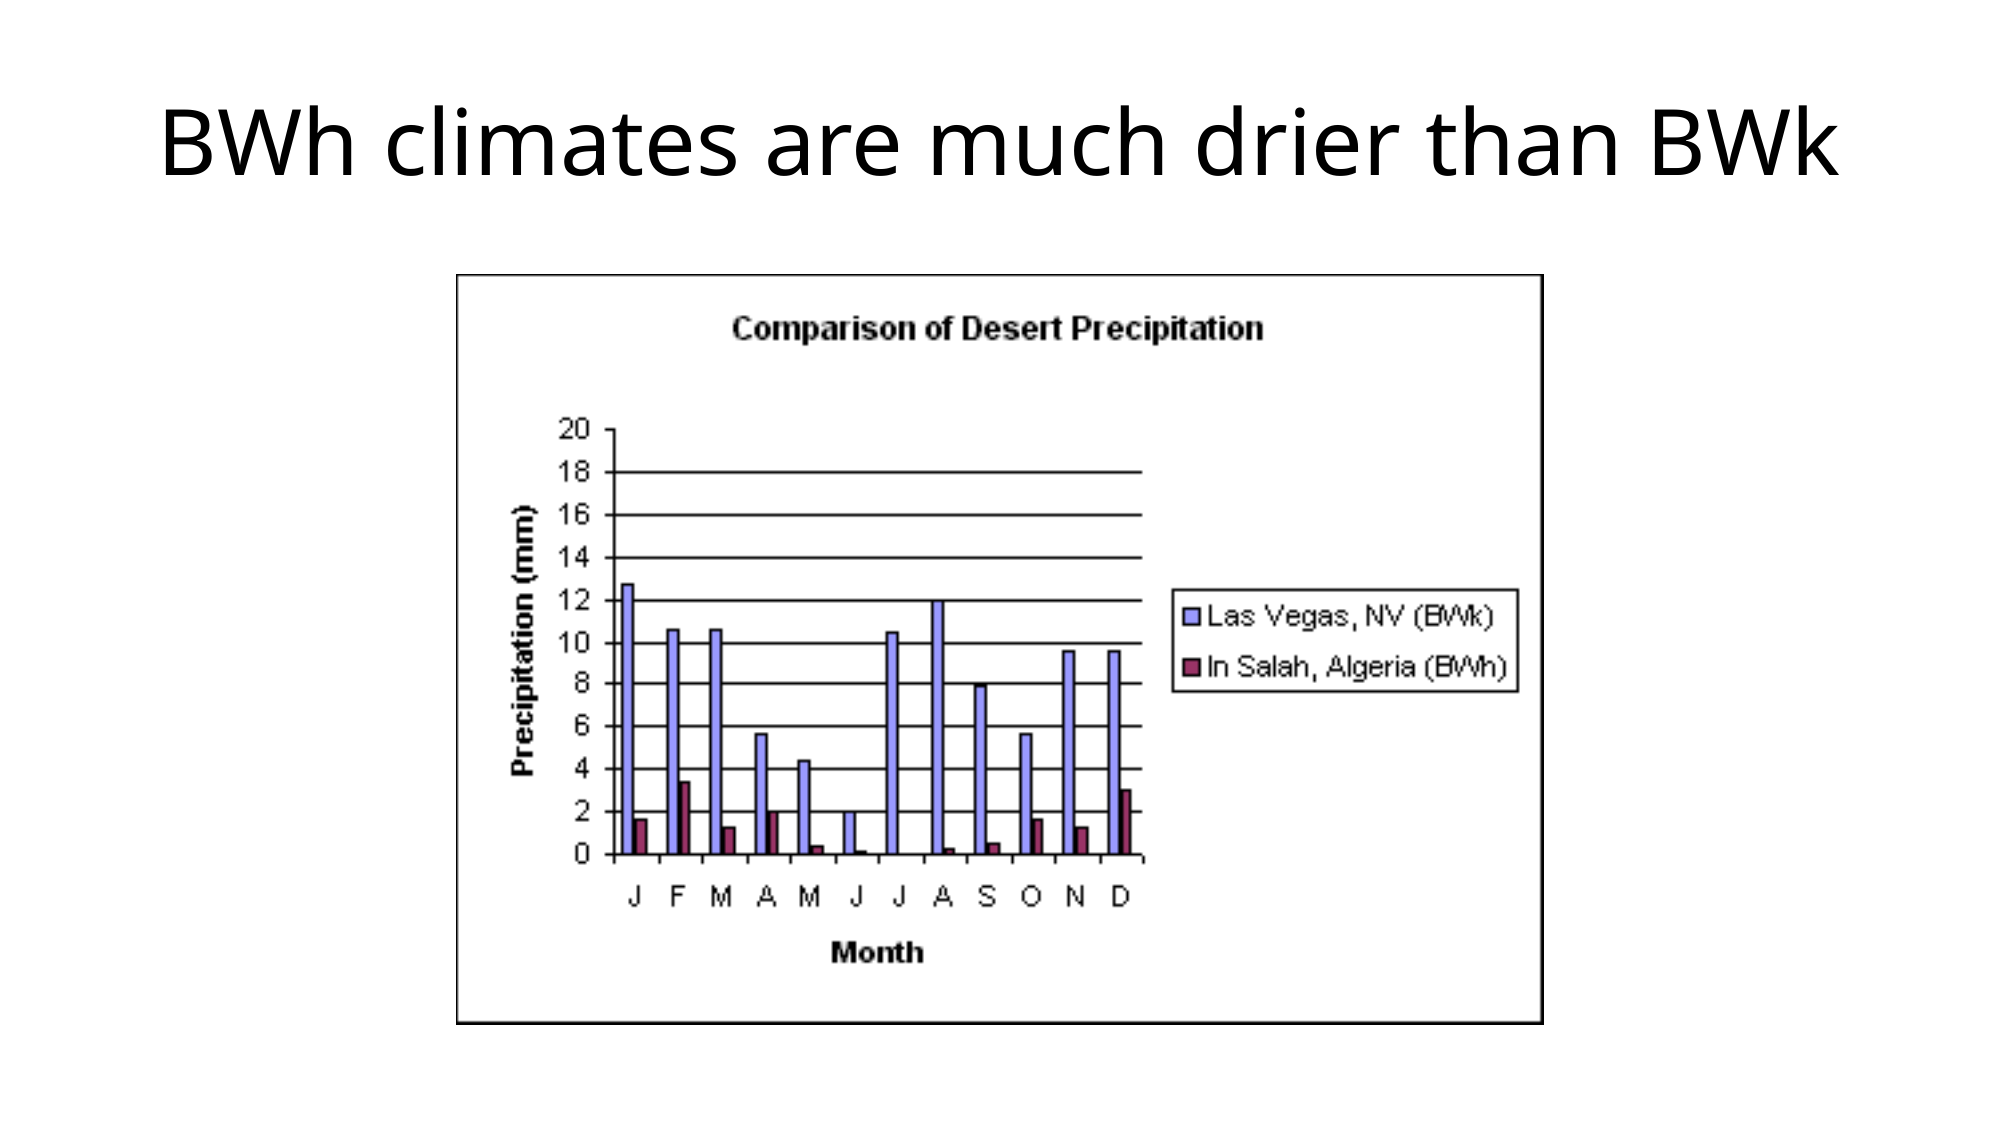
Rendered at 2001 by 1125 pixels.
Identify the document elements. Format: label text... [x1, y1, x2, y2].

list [456, 274, 1544, 1026]
title BWh climates are much drier than BWk [99, 45, 1900, 233]
